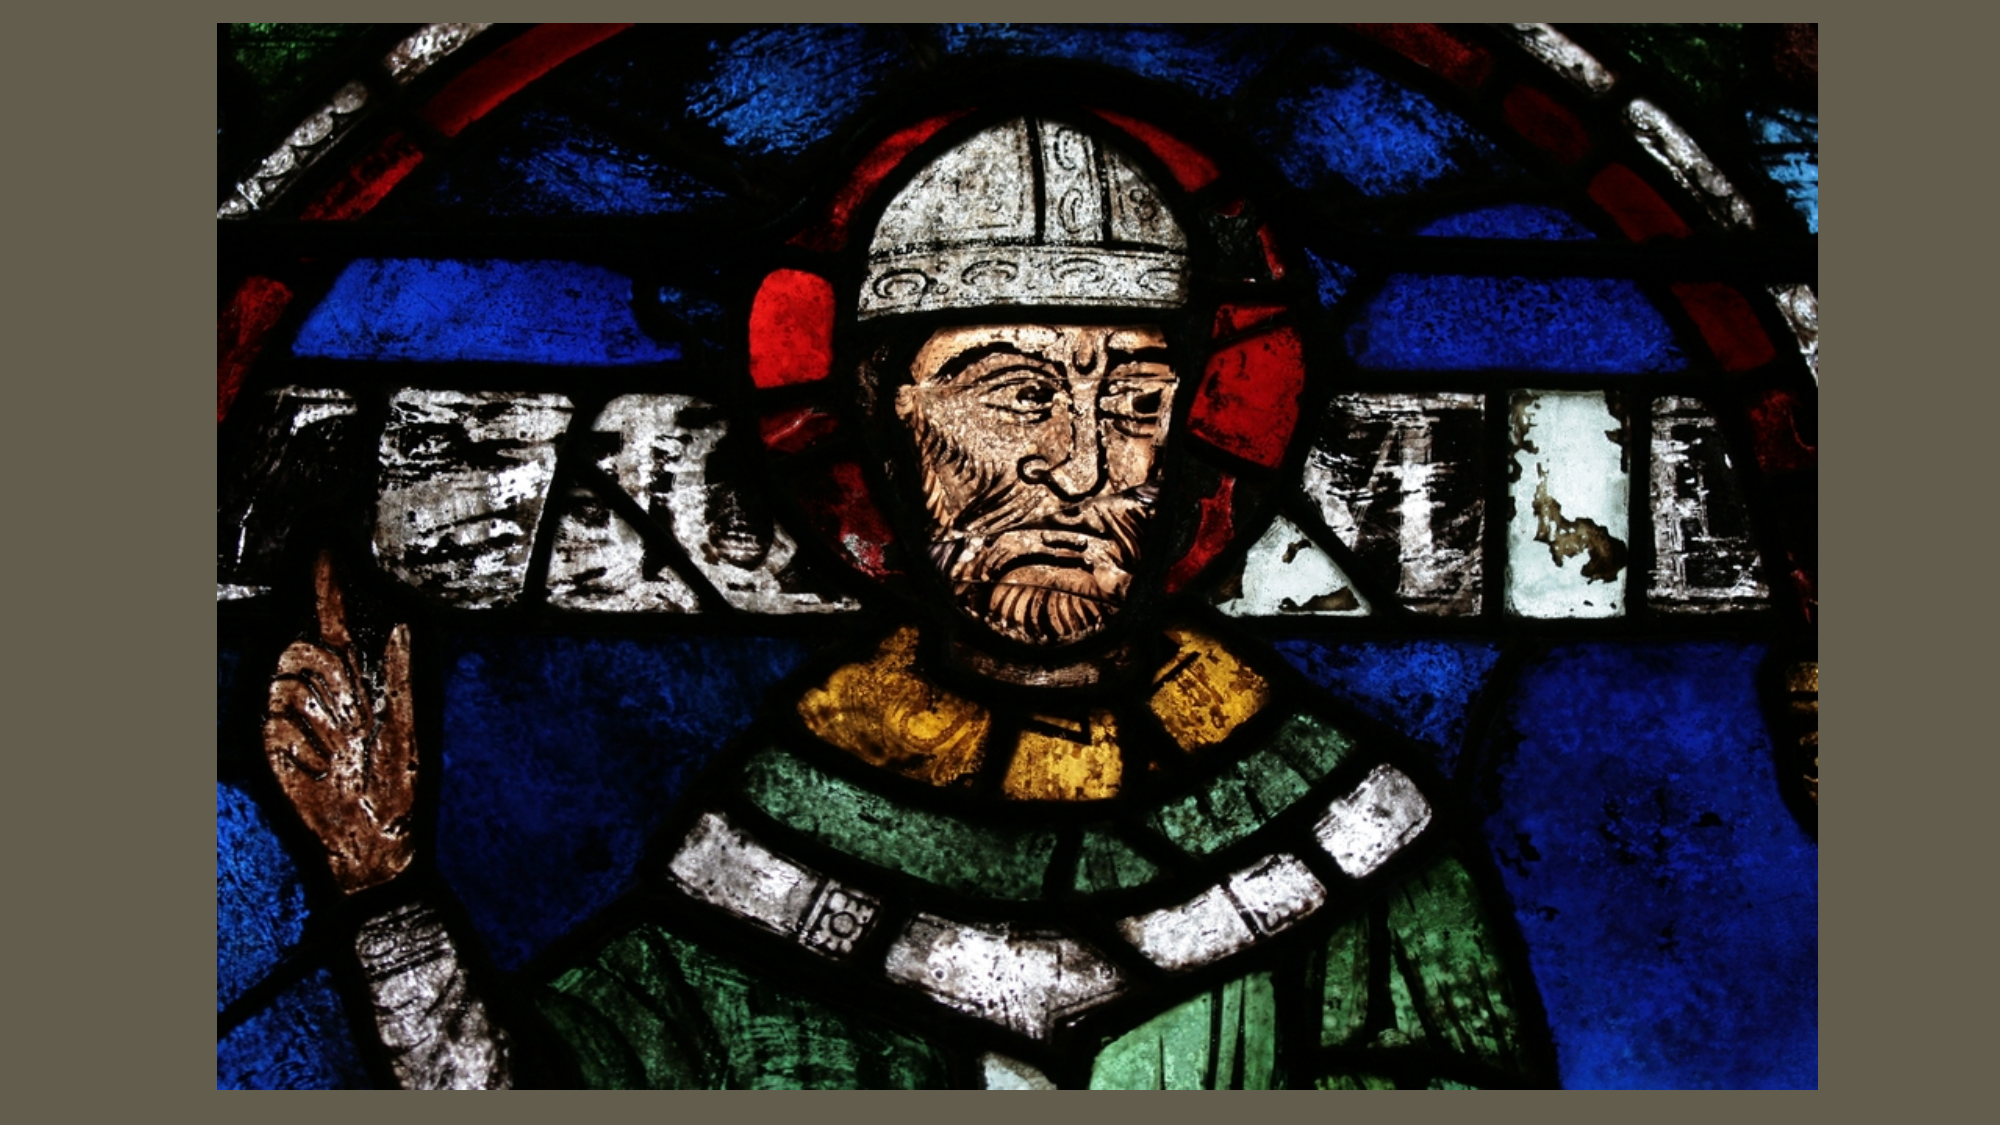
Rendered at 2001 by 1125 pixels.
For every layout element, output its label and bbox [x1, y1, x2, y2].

picture [217, 23, 1818, 1090]
